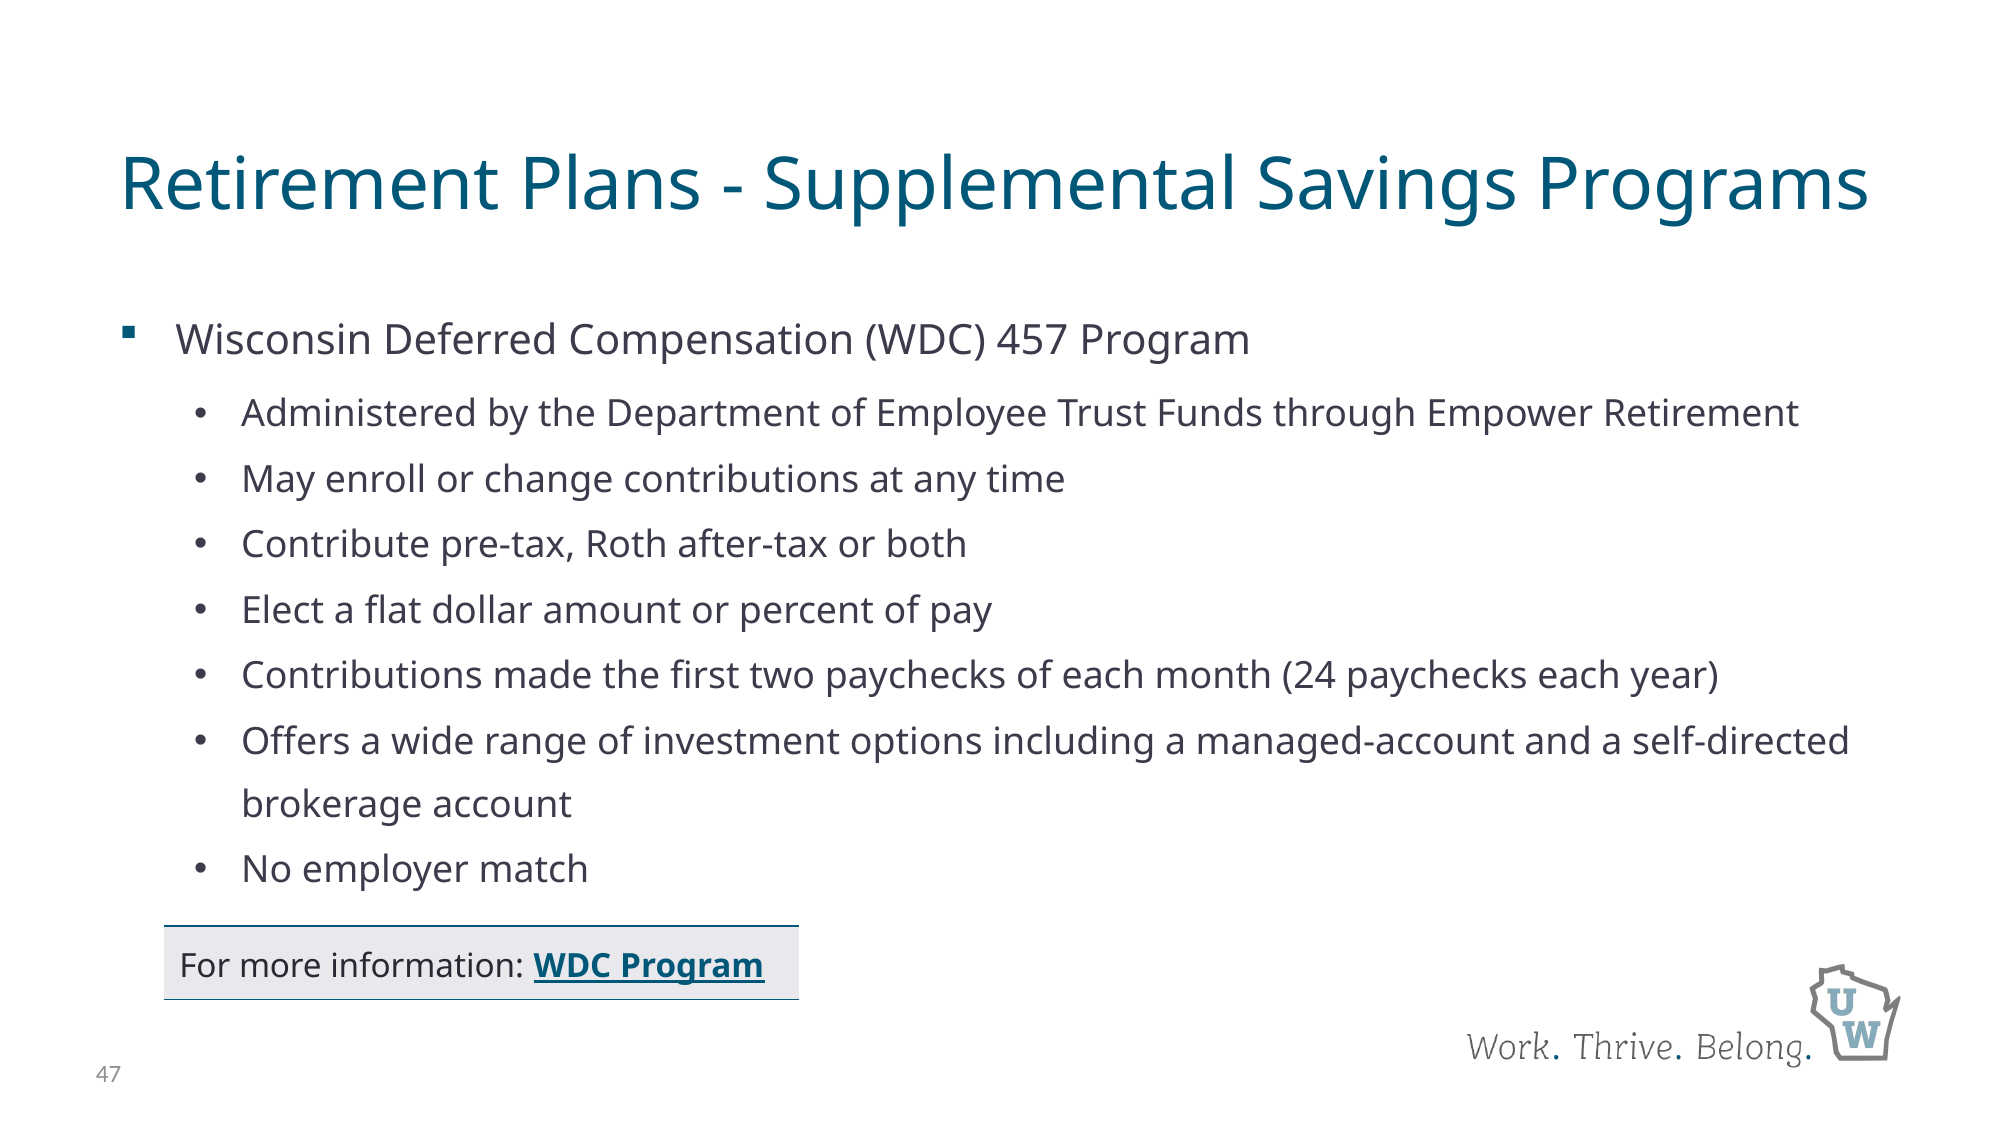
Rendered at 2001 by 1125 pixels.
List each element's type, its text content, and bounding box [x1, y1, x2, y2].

title Retirement Plans - Supplemental Savings Programs [104, 108, 1896, 232]
picture [1459, 1025, 1816, 1073]
table_header For more information: WDC Program [164, 927, 799, 999]
list Wisconsin Deferred Compensation (WDC) 457 Program Administered by the Department of Employee Trust Funds through Empower Retirement May enroll or change contributions at any time Contribute pre-tax, Roth after-tax or both Elect a flat dollar amount or percent of pay Contributions made the first two paychecks of each month (24 paychecks each year) Offers a wide range of investment options including a managed-account and a self-directed brokerage account No employer match [104, 305, 1896, 926]
slide_number 47 [80, 1042, 165, 1103]
